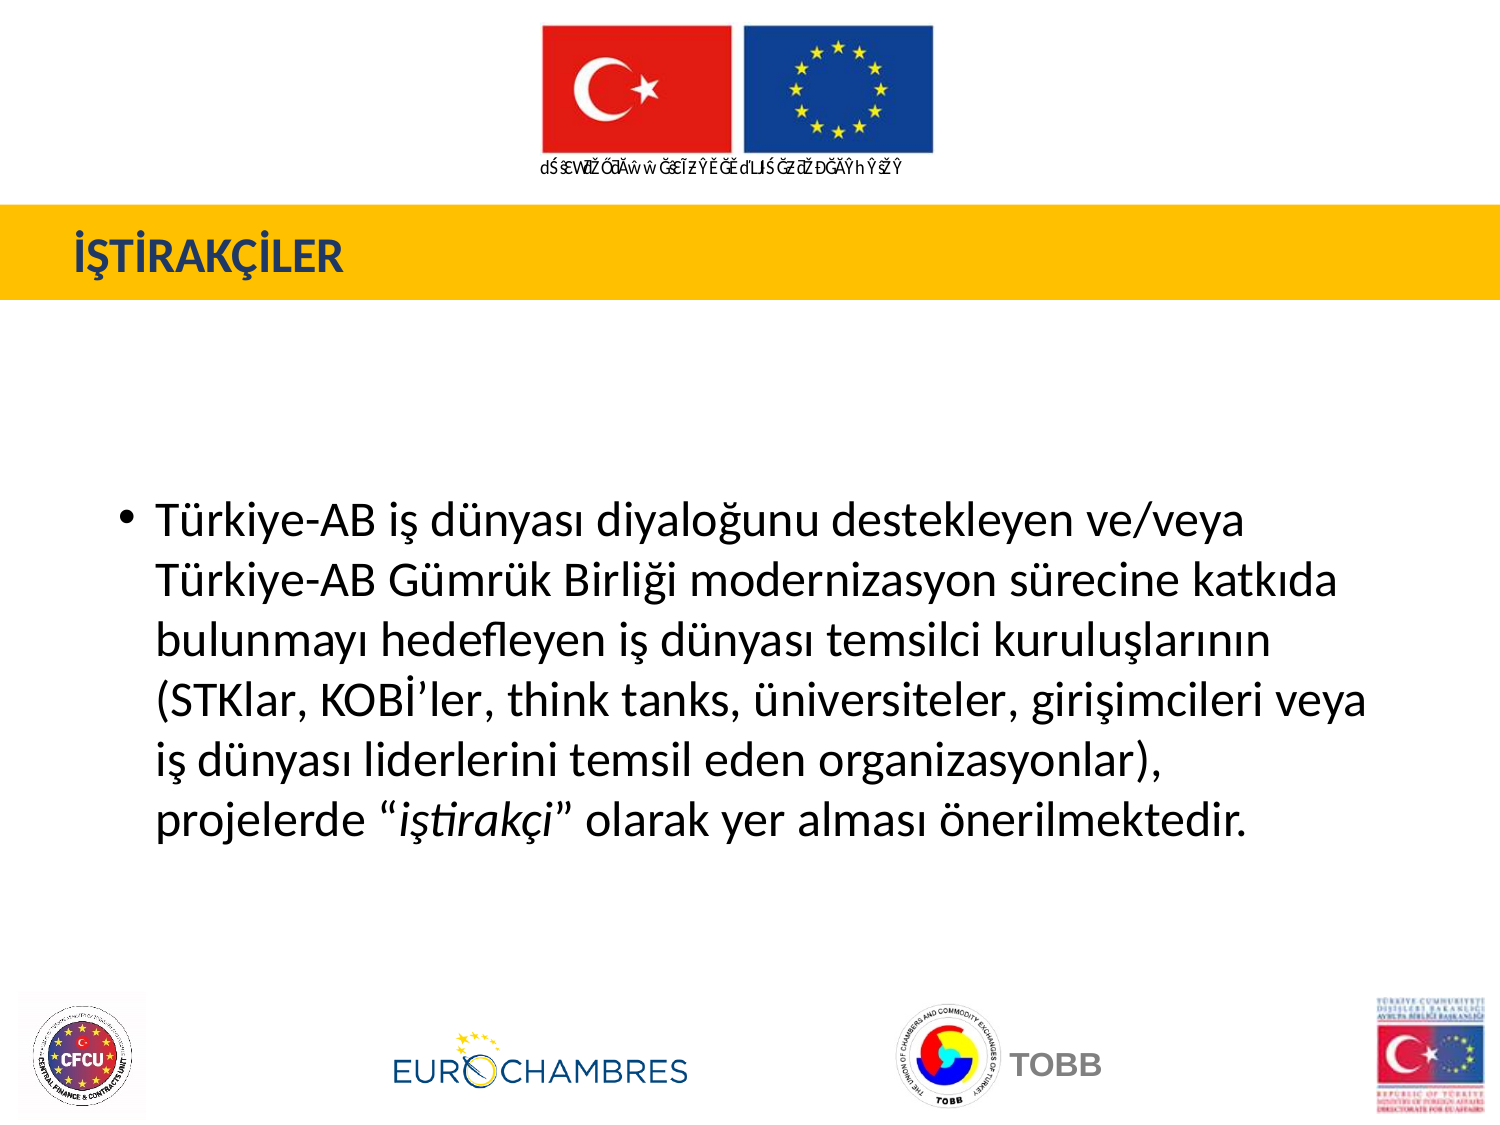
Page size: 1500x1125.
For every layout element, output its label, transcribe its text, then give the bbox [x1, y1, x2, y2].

list Türkiye-AB iş dünyası diyaloğunu destekleyen ve/veya Türkiye-AB Gümrük Birliği modernizasyon sürecine katkıda bulunmayı hedefleyen iş dünyası temsilci kuruluşlarının (STKlar, KOBİ’ler, think tanks, üniversiteler, girişimcileri veya iş dünyası liderlerini temsil eden organizasyonlar), projelerde “iştirakçi” olarak yer alması önerilmektedir. [103, 317, 1397, 962]
picture [894, 1003, 1002, 1109]
picture [18, 991, 146, 1120]
text_box İŞTİRAKÇİLER [0, 204, 1500, 300]
picture [394, 1019, 687, 1101]
picture [540, 22, 935, 155]
picture [1376, 997, 1485, 1114]
